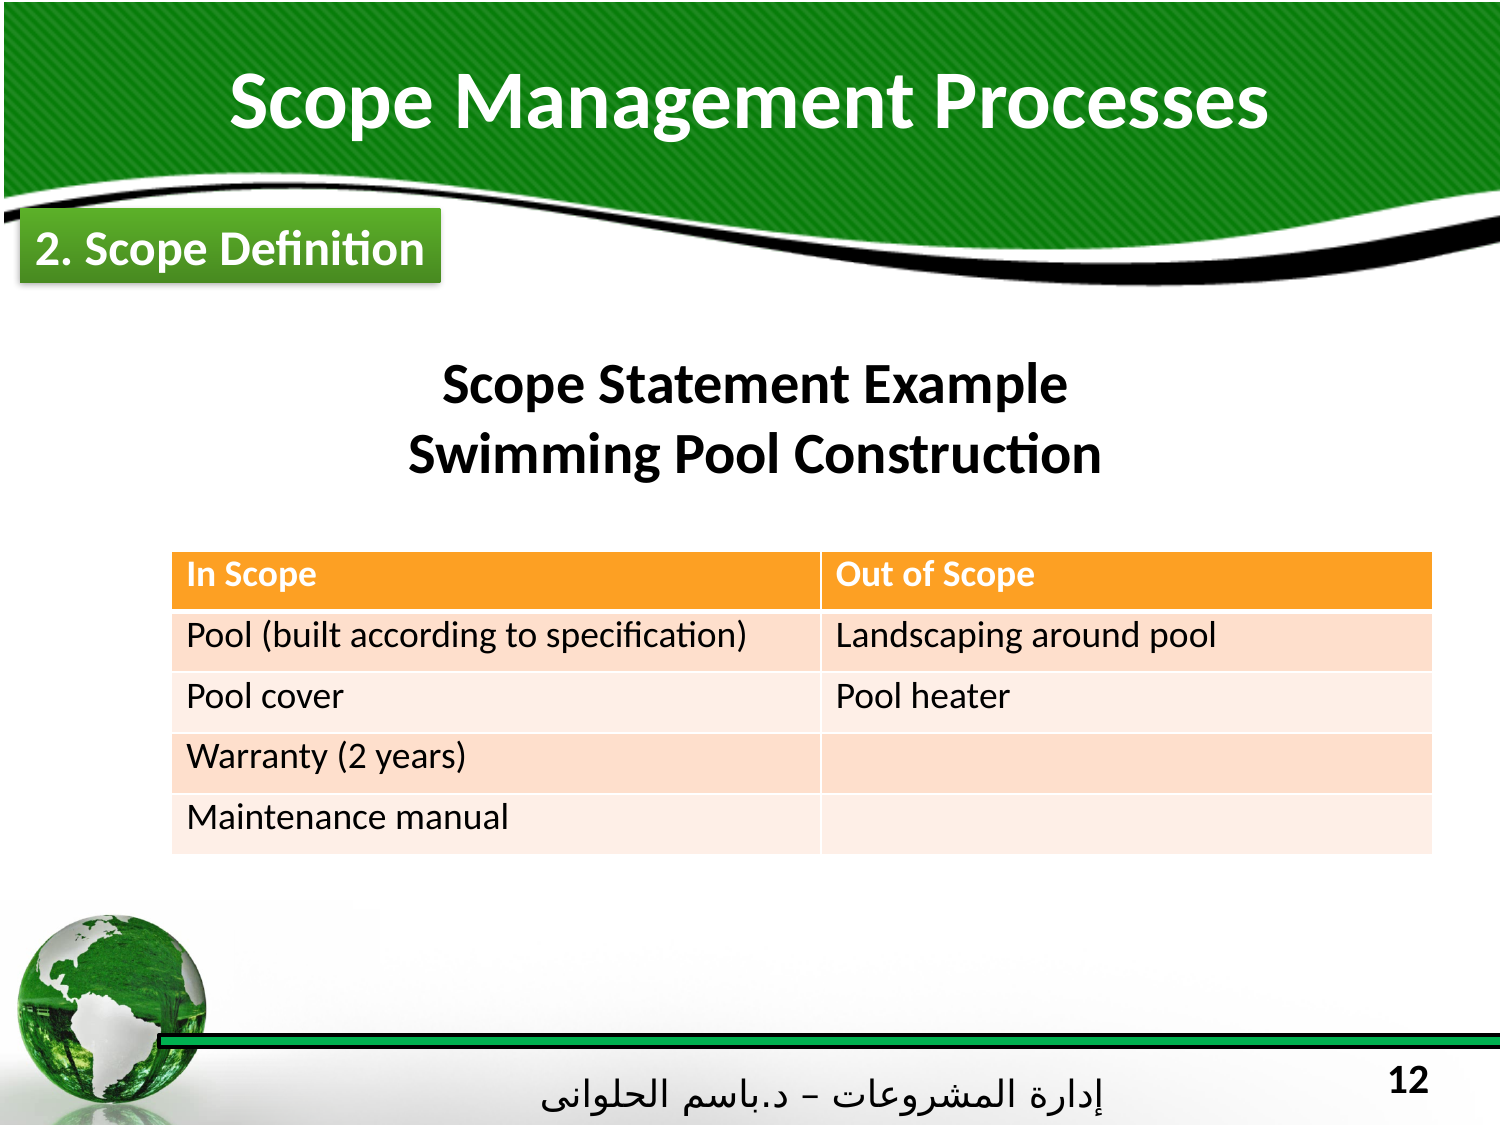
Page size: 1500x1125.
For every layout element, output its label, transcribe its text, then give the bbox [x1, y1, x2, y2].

table_cell Landscaping around pool [822, 614, 1432, 671]
table_cell Pool cover [172, 673, 820, 732]
table_cell [822, 795, 1432, 854]
table_cell [822, 734, 1432, 793]
table_cell Warranty (2 years) [172, 734, 820, 793]
table_header Out of Scope [822, 552, 1432, 609]
table_cell Maintenance manual [172, 795, 820, 854]
table_header In Scope [172, 552, 820, 609]
picture [0, 2, 1500, 1125]
text_box 2. Scope Definition [20, 208, 441, 283]
text_box Scope Statement Example Swimming Pool Construction [383, 338, 1128, 493]
table_cell Pool (built according to specification) [172, 614, 820, 671]
title Scope Management Processes [37, 8, 1463, 183]
table_cell Pool heater [822, 673, 1432, 732]
